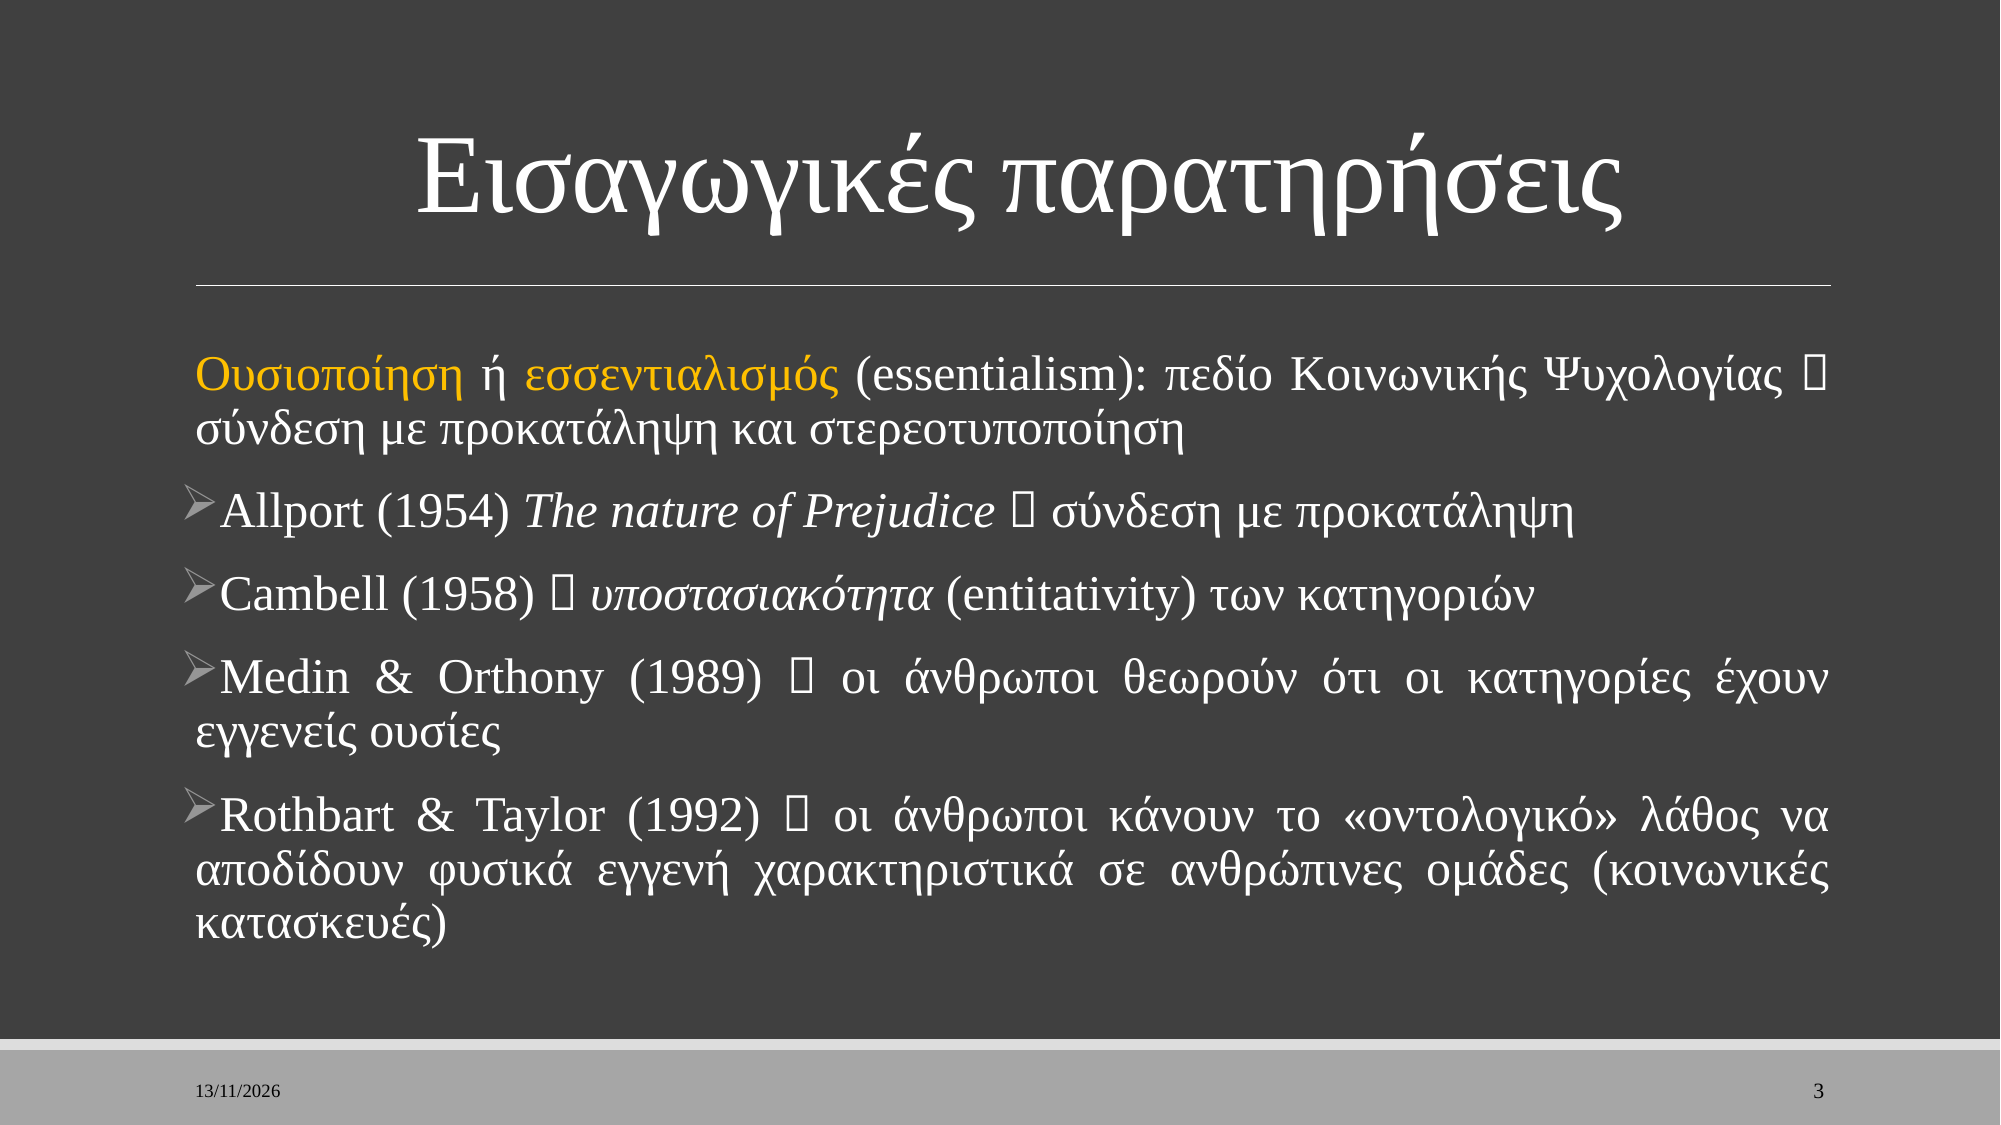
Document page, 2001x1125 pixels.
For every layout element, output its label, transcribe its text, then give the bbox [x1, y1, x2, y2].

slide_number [180, 1059, 586, 1120]
list Ουσιοποίηση ή εσσεντιαλισμός (essentialism): πεδίο Κοινωνικής Ψυχολογίας  σύνδεση με προκατάληψη και στερεοτυποποίηση Allport (1954) The nature of Prejudice  σύνδεση με προκατάληψη Cambell (1958)  υποστασιακότητα (entitativity) των κατηγοριών Medin & Orthony (1989)  οι άνθρωποι θεωρούν ότι οι κατηγορίες έχουν εγγενείς ουσίες Rothbart & Taylor (1992)  οι άνθρωποι κάνουν το «οντολογικό» λάθος να αποδίδουν φυσικά εγγενή χαρακτηριστικά σε ανθρώπινες ομάδες (κοινωνικές κατασκευές) [180, 339, 1830, 963]
title Εισαγωγικές παρατηρήσεις [180, 47, 1830, 243]
slide_number 3 [1624, 1059, 1840, 1120]
